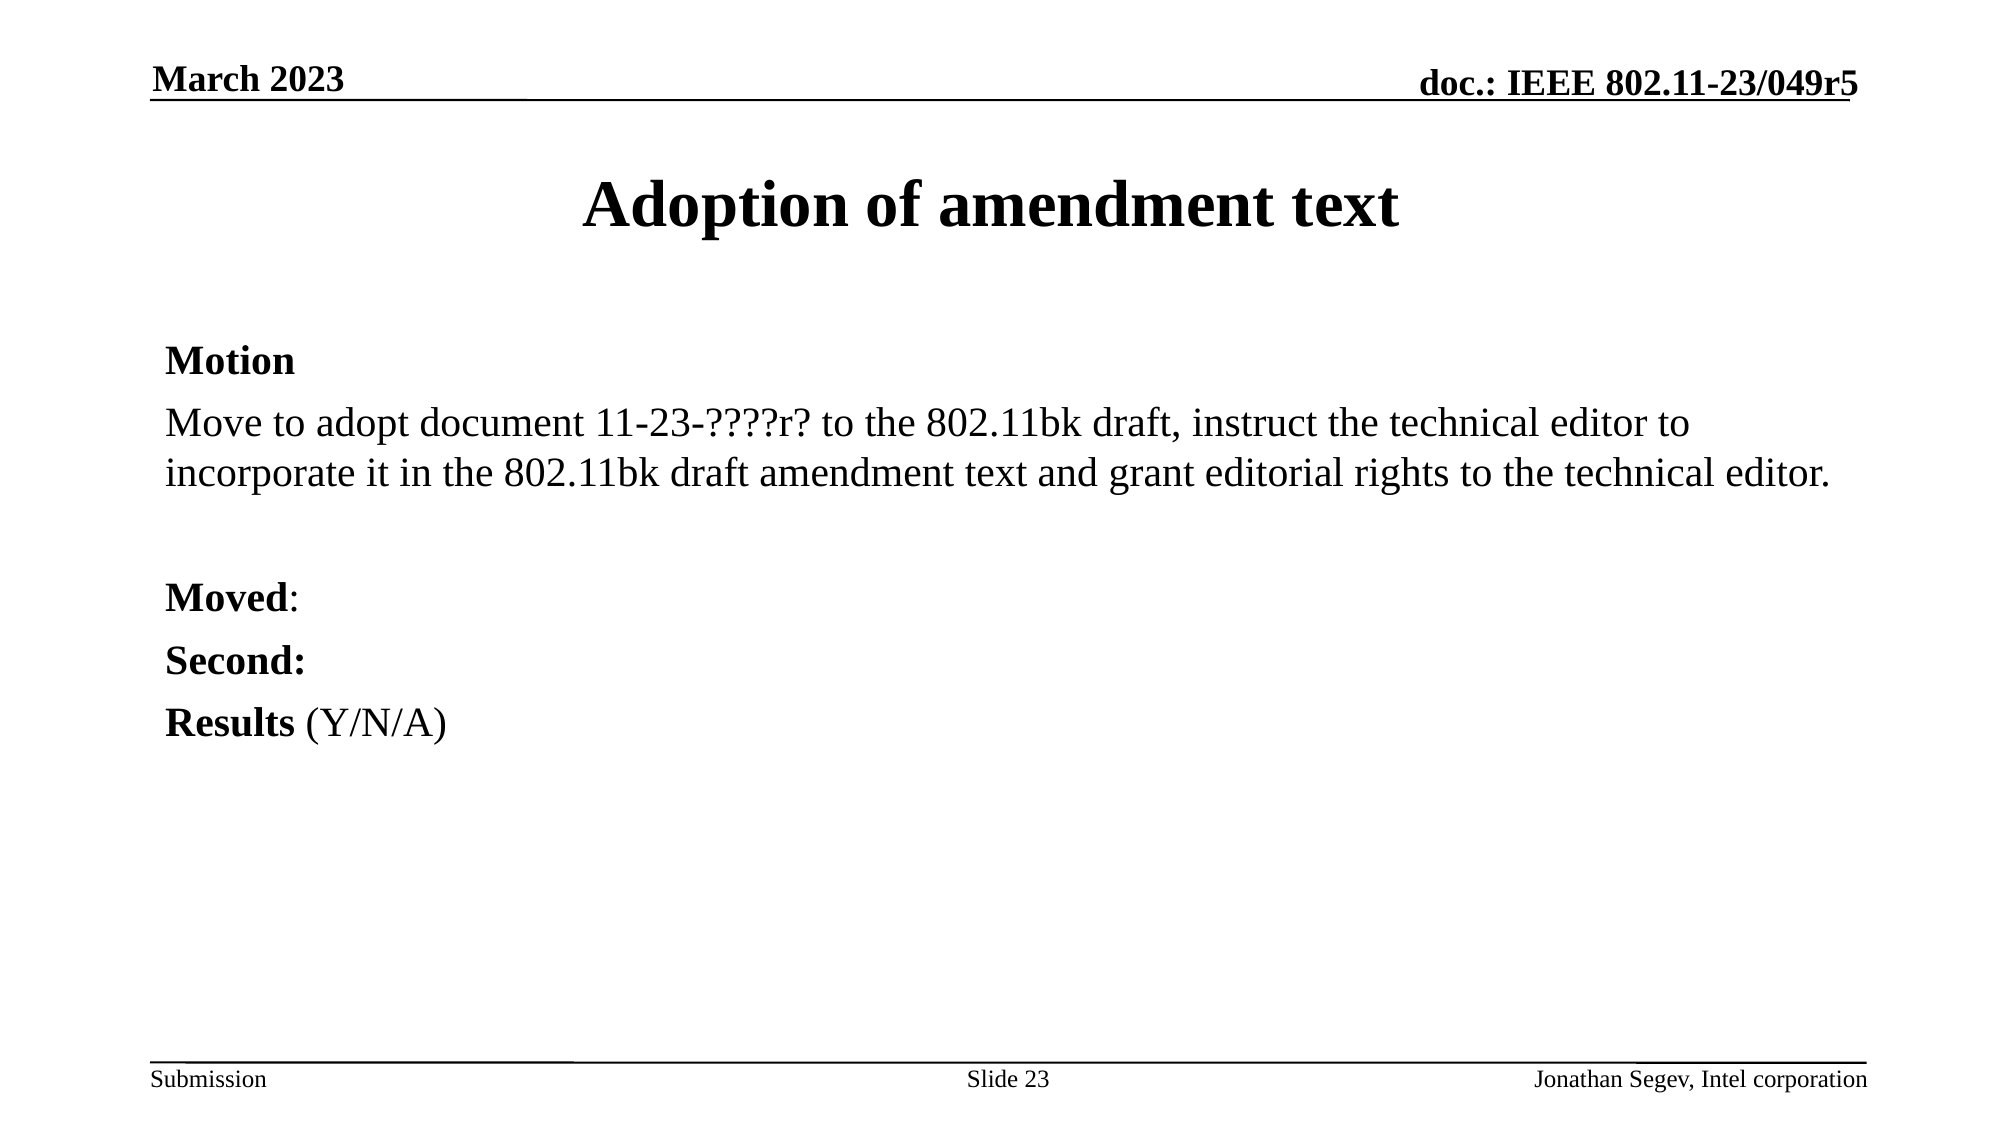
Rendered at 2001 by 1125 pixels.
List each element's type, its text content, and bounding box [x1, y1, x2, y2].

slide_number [152, 54, 563, 100]
footer Jonathan Segev, Intel corporation [1171, 1061, 1869, 1093]
slide_number Slide 23 [950, 1061, 1067, 1123]
list Motion Move to adopt document 11-23-????r? to the 802.11bk draft, instruct the technical editor to incorporate it in the 802.11bk draft amendment text and grant editorial rights to the technical editor. Moved: Second: Results (Y/N/A) [149, 324, 1850, 1000]
title Adoption of amendment text [149, 112, 1850, 288]
